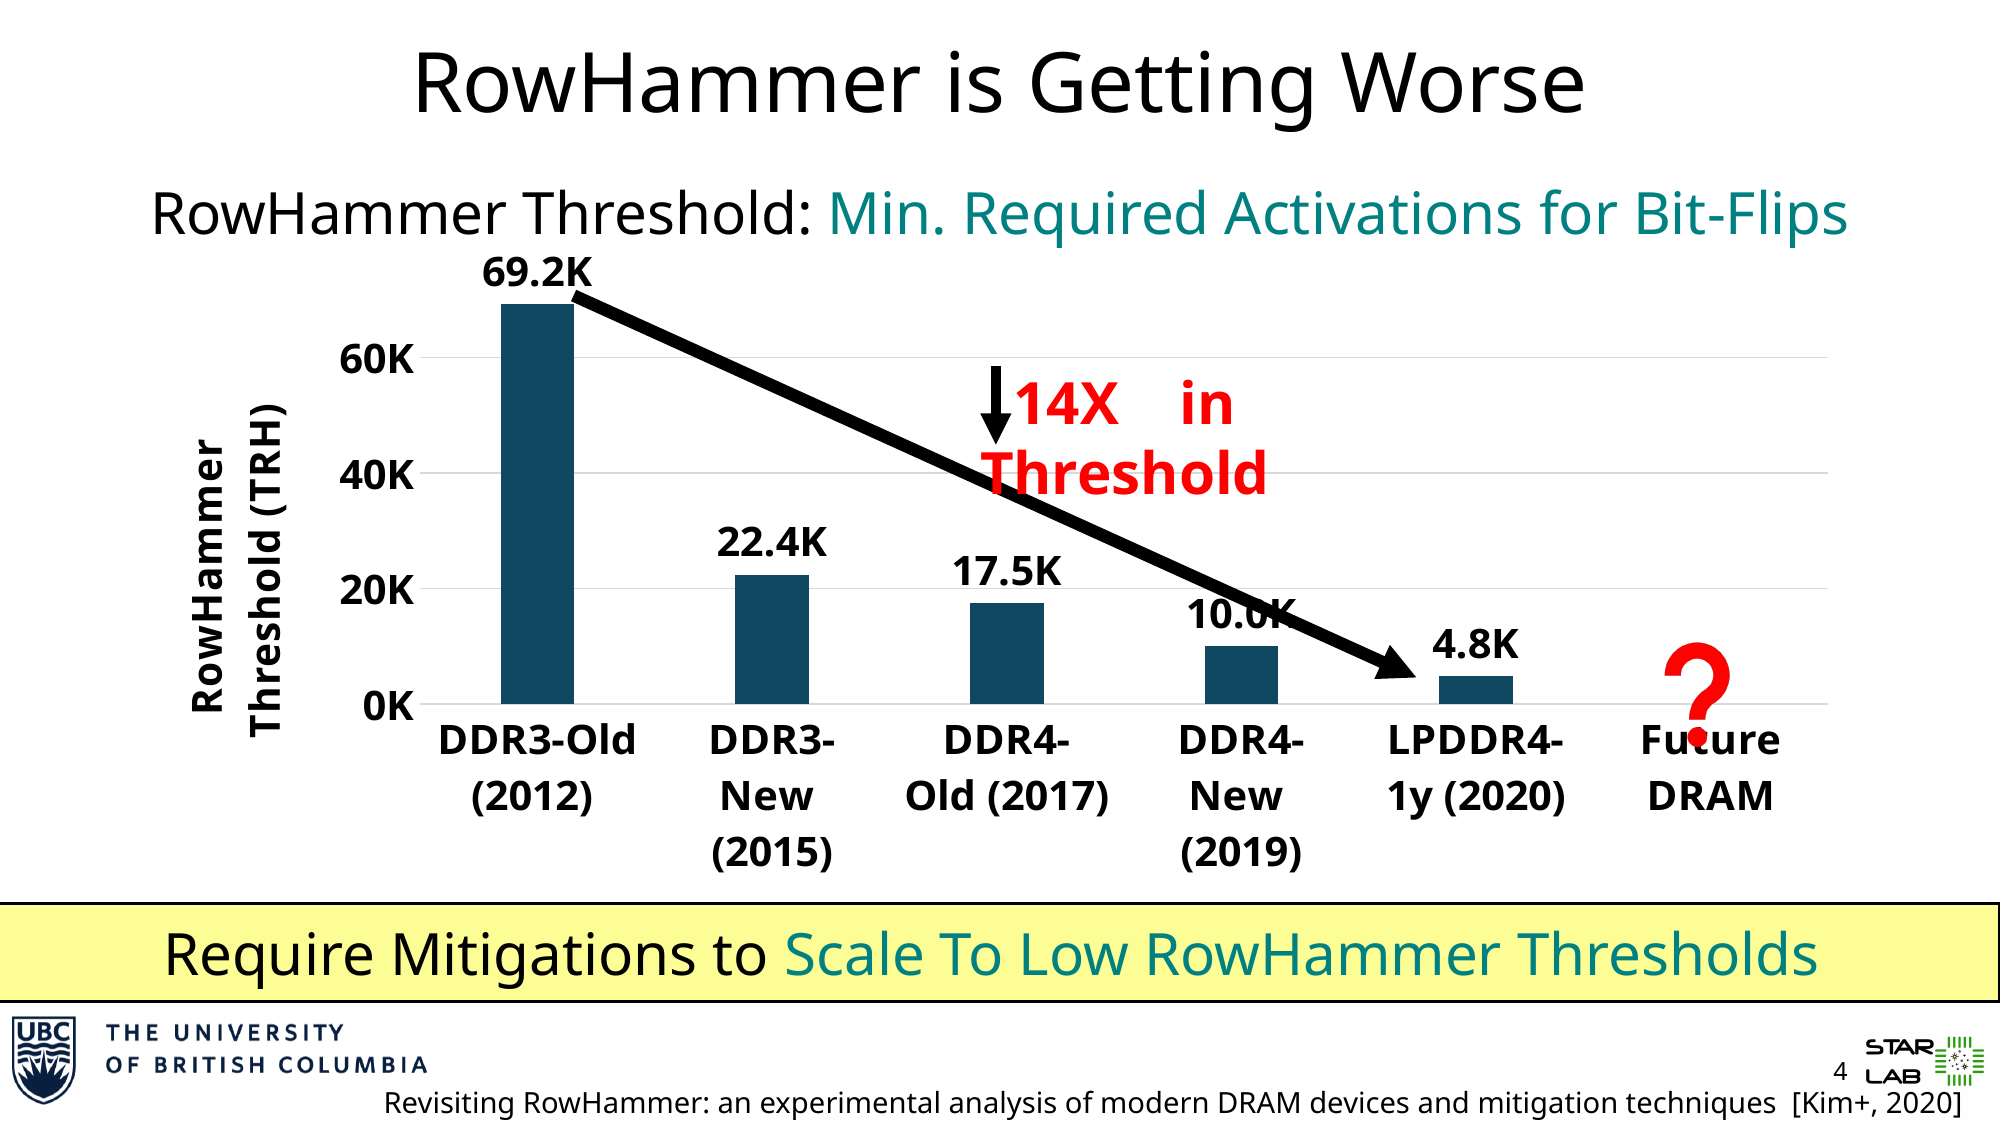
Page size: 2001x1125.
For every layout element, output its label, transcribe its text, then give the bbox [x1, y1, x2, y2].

text_box Require Mitigations to Scale To Low RowHammer Thresholds [0, 902, 2000, 1003]
slide_number 3 [1412, 1042, 1863, 1077]
picture [1636, 634, 1758, 755]
chart [136, 241, 1863, 893]
text_box RowHammer Threshold: Min. Required Activations for Bit-Flips [0, 168, 2000, 254]
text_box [573, 295, 1417, 678]
title RowHammer is Getting Worse [0, 22, 2000, 149]
picture [11, 1016, 442, 1106]
text_box Revisiting RowHammer: an experimental analysis of modern DRAM devices and mitigation techniques [Kim+, 2020] [368, 1077, 2000, 1125]
picture [1861, 1003, 1989, 1077]
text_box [850, 358, 1399, 446]
